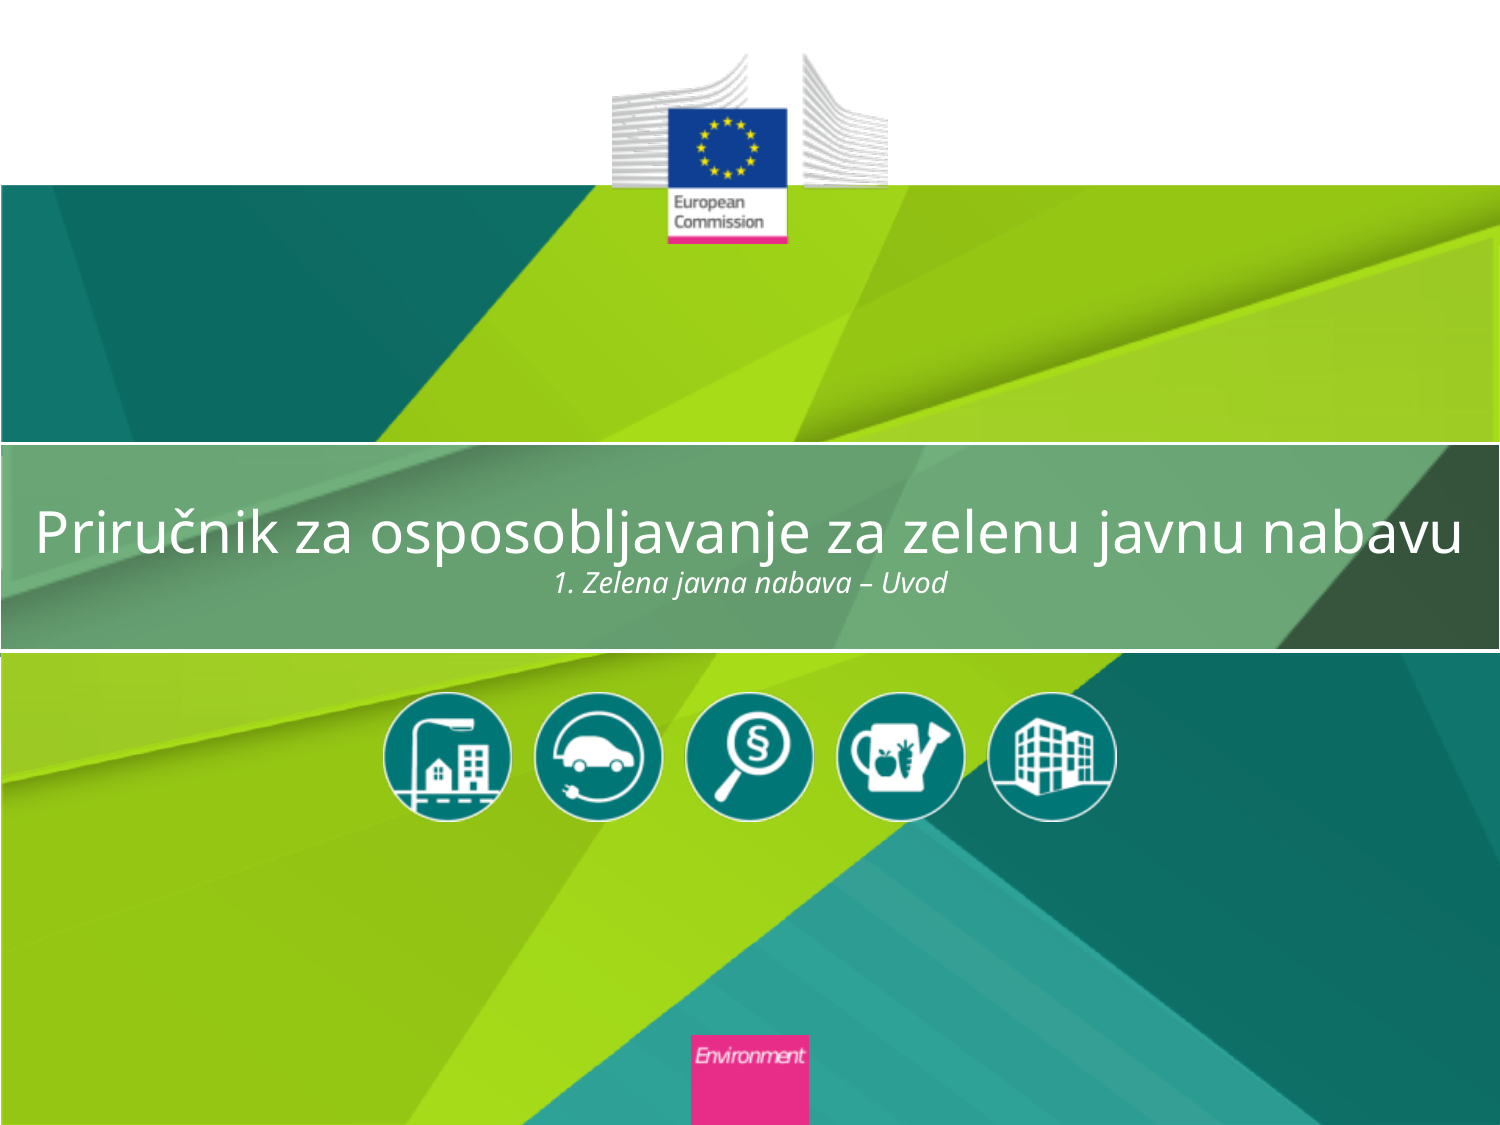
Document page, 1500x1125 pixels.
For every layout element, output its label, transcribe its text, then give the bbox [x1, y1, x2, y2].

picture [2, 53, 1500, 442]
picture [2, 653, 1500, 1125]
title Priručnik za osposobljavanje za zelenu javnu nabavu 1. Zelena javna nabava – Uvod [0, 444, 1500, 651]
